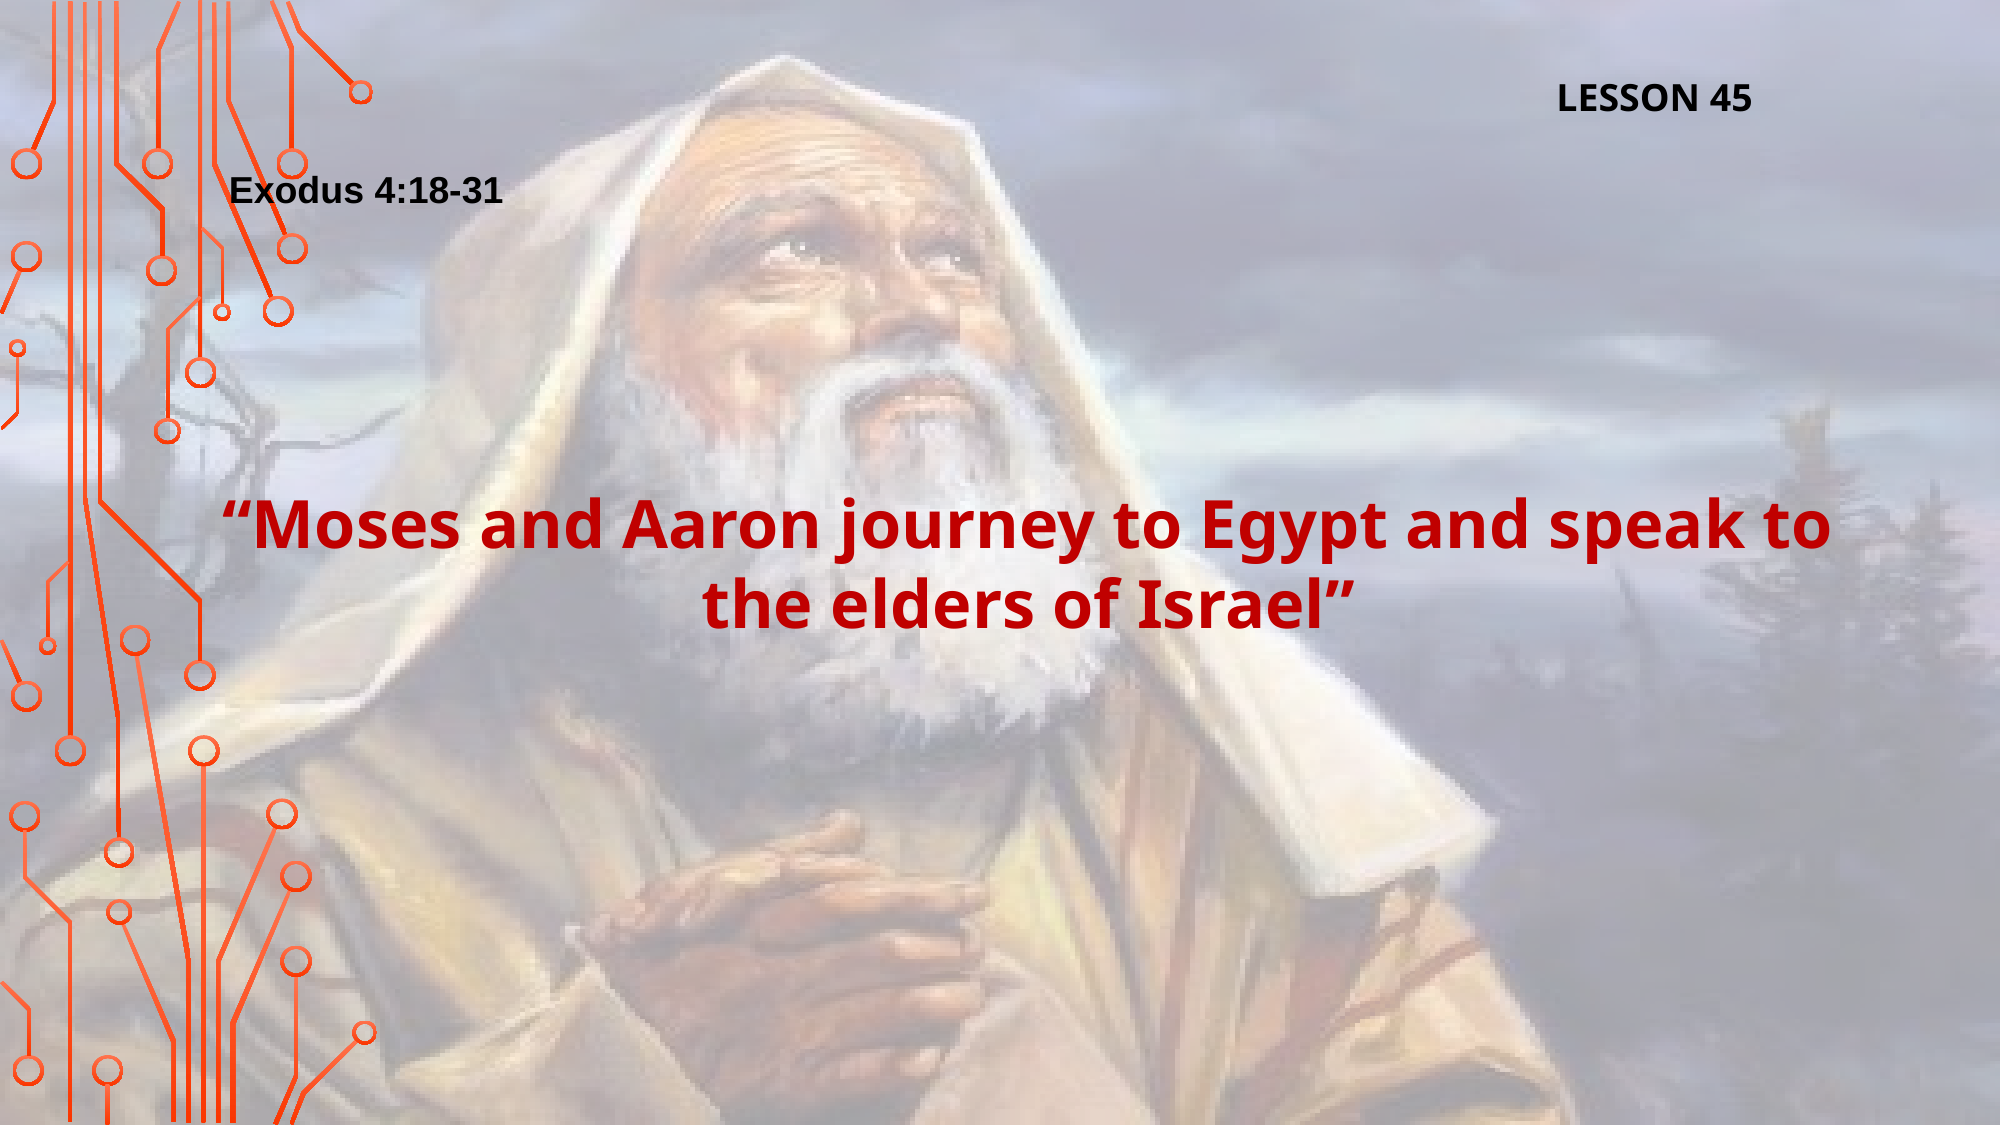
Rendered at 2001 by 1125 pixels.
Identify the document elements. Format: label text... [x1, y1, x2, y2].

text_box “Moses and Aaron journey to Egypt and speak to the elders of Israel” [182, 474, 1874, 649]
text_box LESSON 45 [1541, 66, 1850, 190]
text_box Exodus 4:18-31 [214, 158, 519, 219]
